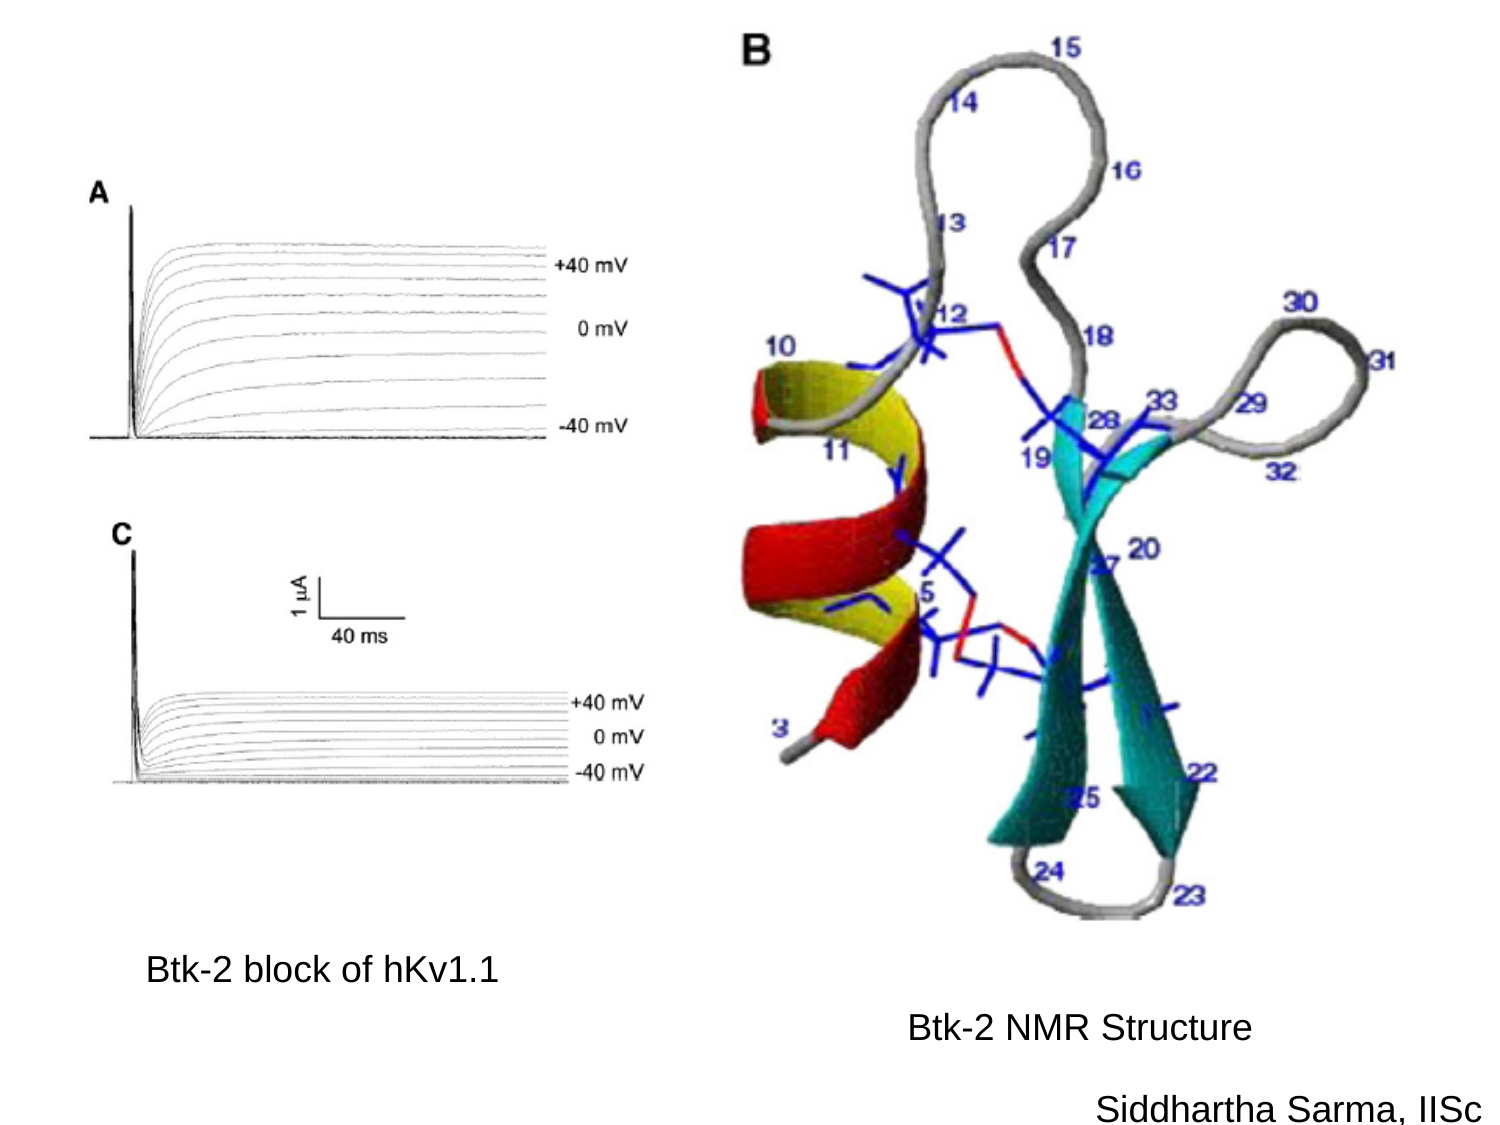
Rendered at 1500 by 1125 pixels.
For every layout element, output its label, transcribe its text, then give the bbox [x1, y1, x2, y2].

text_box Btk-2 NMR Structure [892, 996, 1279, 1056]
picture [46, 163, 668, 451]
text_box Btk-2 block of hKv1.1 [130, 937, 515, 998]
text_box Siddhartha Sarma, IISc [1080, 1078, 1498, 1125]
picture [679, 6, 1454, 935]
picture [80, 515, 669, 801]
